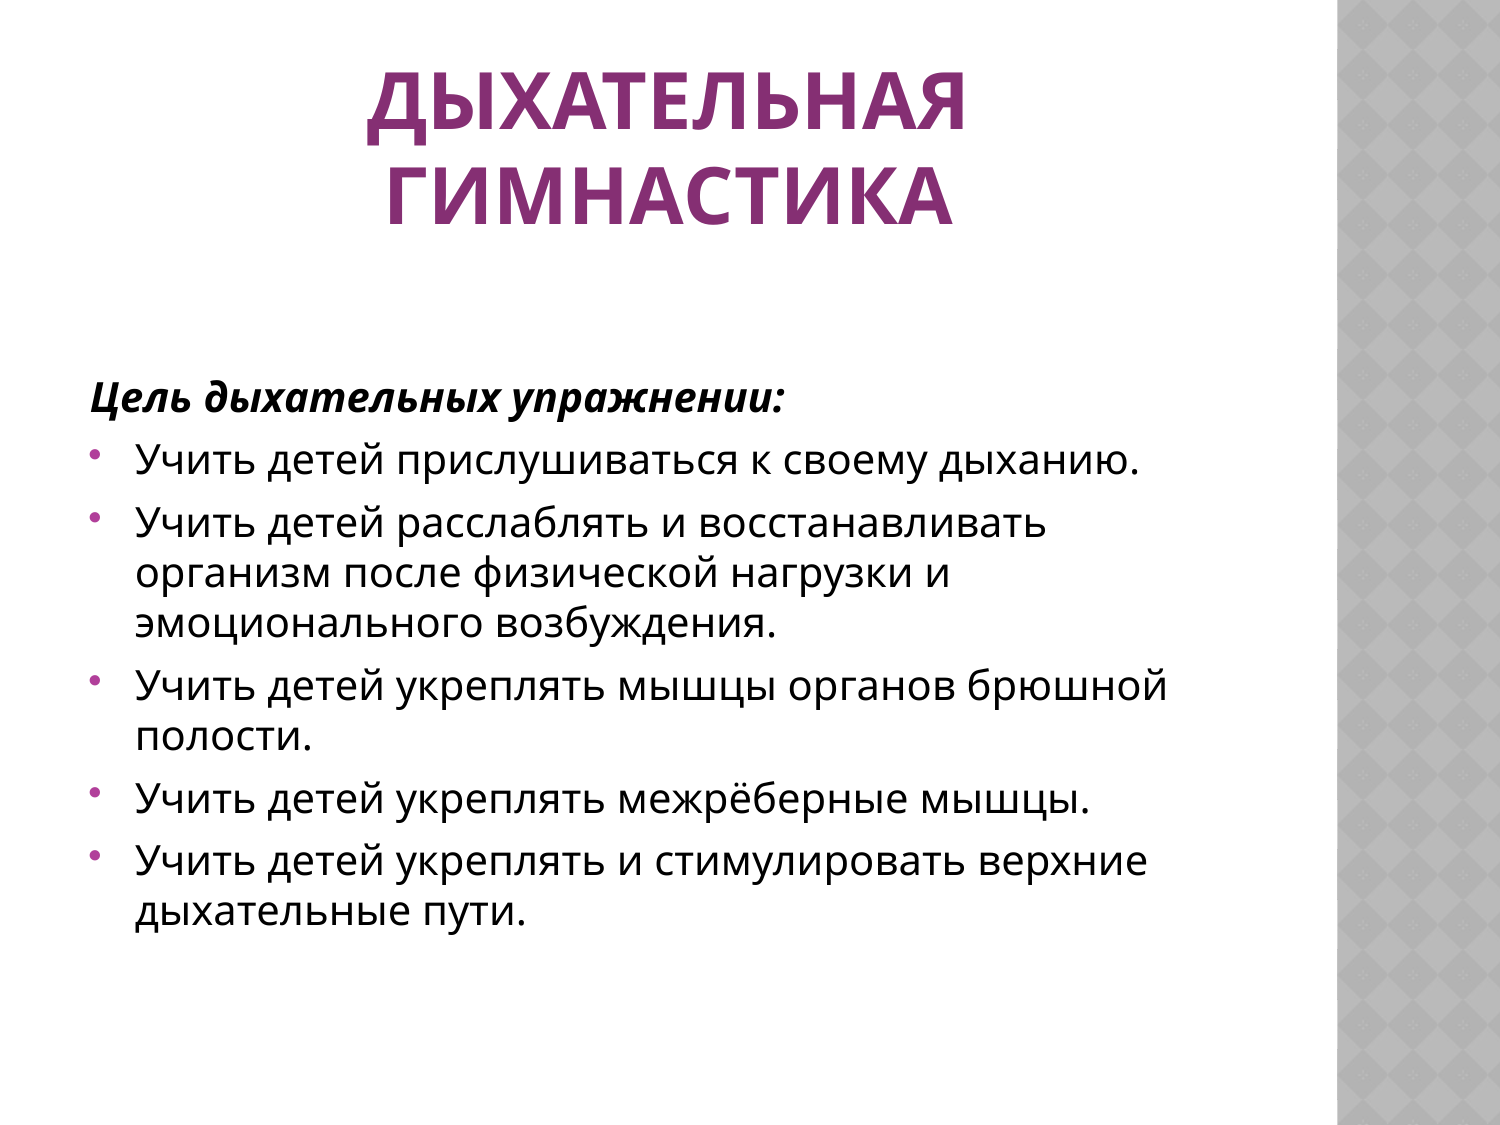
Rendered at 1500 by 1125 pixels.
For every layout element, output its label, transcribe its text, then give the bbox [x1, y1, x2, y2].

title Дыхательная гимнастика [75, 52, 1263, 240]
list Цель дыхательных упражнении: Учить детей прислушиваться к своему дыханию. Учить детей расслаблять и восстанавливать организм после физической нагрузки и эмоционального возбуждения. Учить детей укреплять мышцы органов брюшной полости. Учить детей укреплять межрёберные мышцы. Учить детей укреплять и стимулировать верхние дыхательные пути. [75, 363, 1243, 1059]
